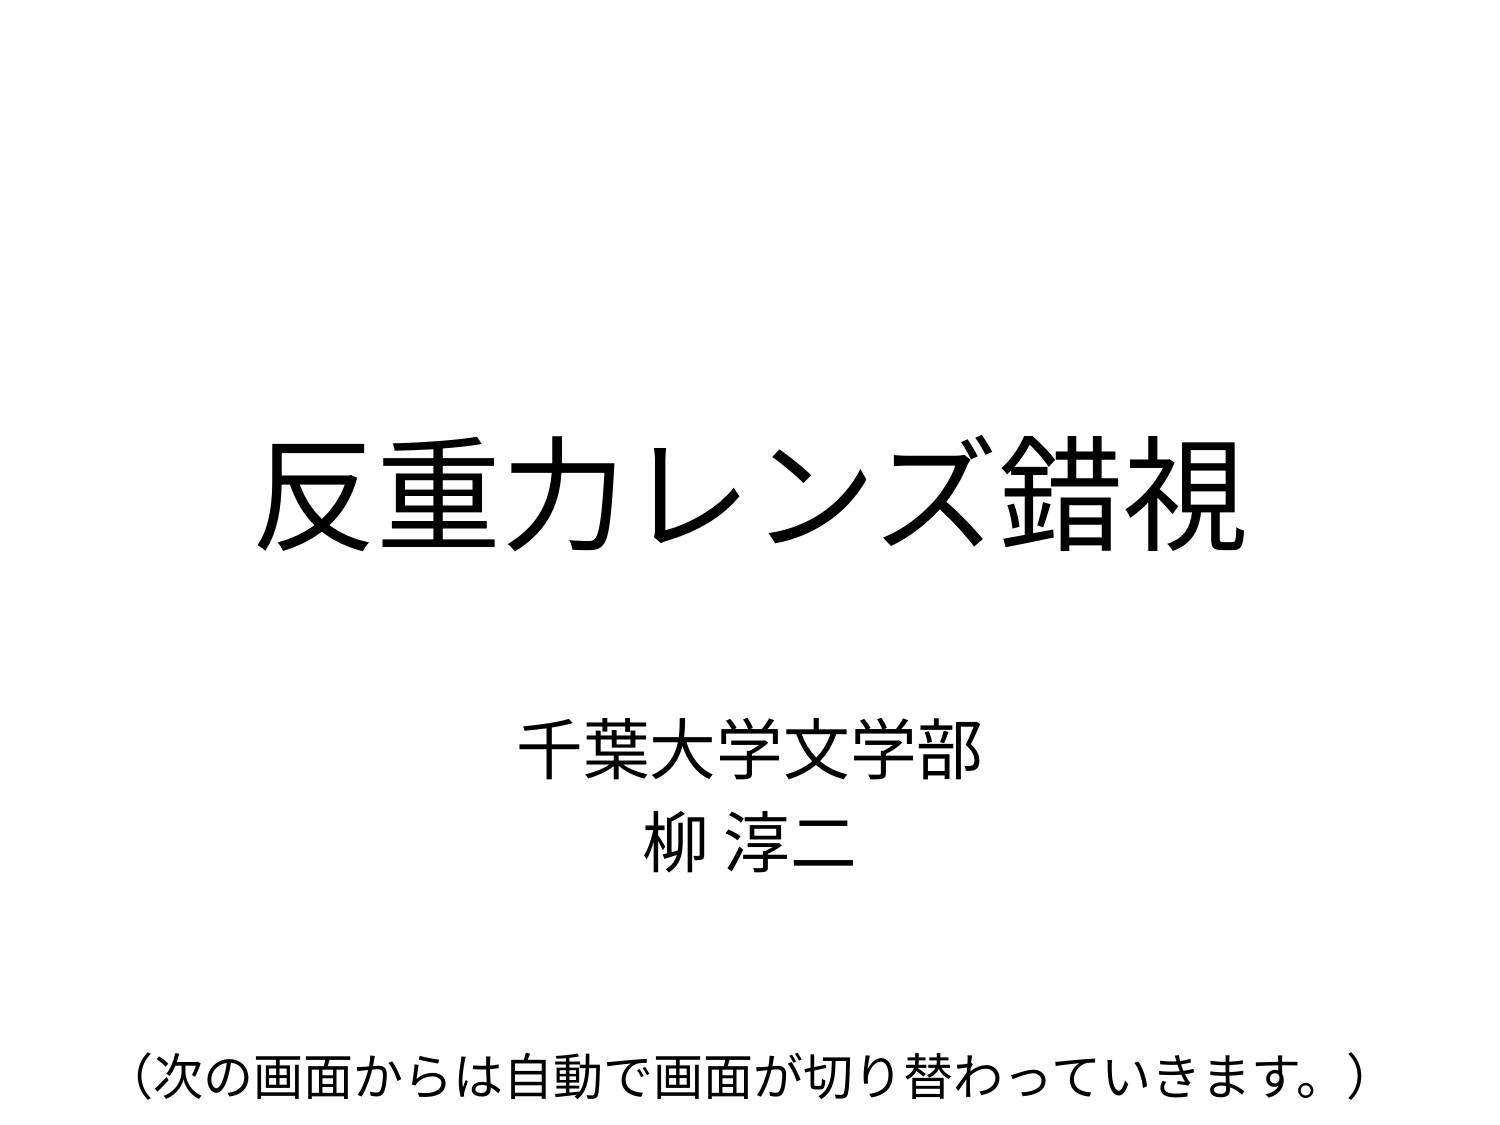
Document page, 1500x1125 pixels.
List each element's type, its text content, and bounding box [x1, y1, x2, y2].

subtitle 千葉大学文学部 柳 淳二 [187, 709, 1313, 905]
text_box （次の画面からは自動で画面が切り替わっていきます。） [88, 1038, 1411, 1113]
title 反重力レンズ錯視 [112, 184, 1388, 576]
